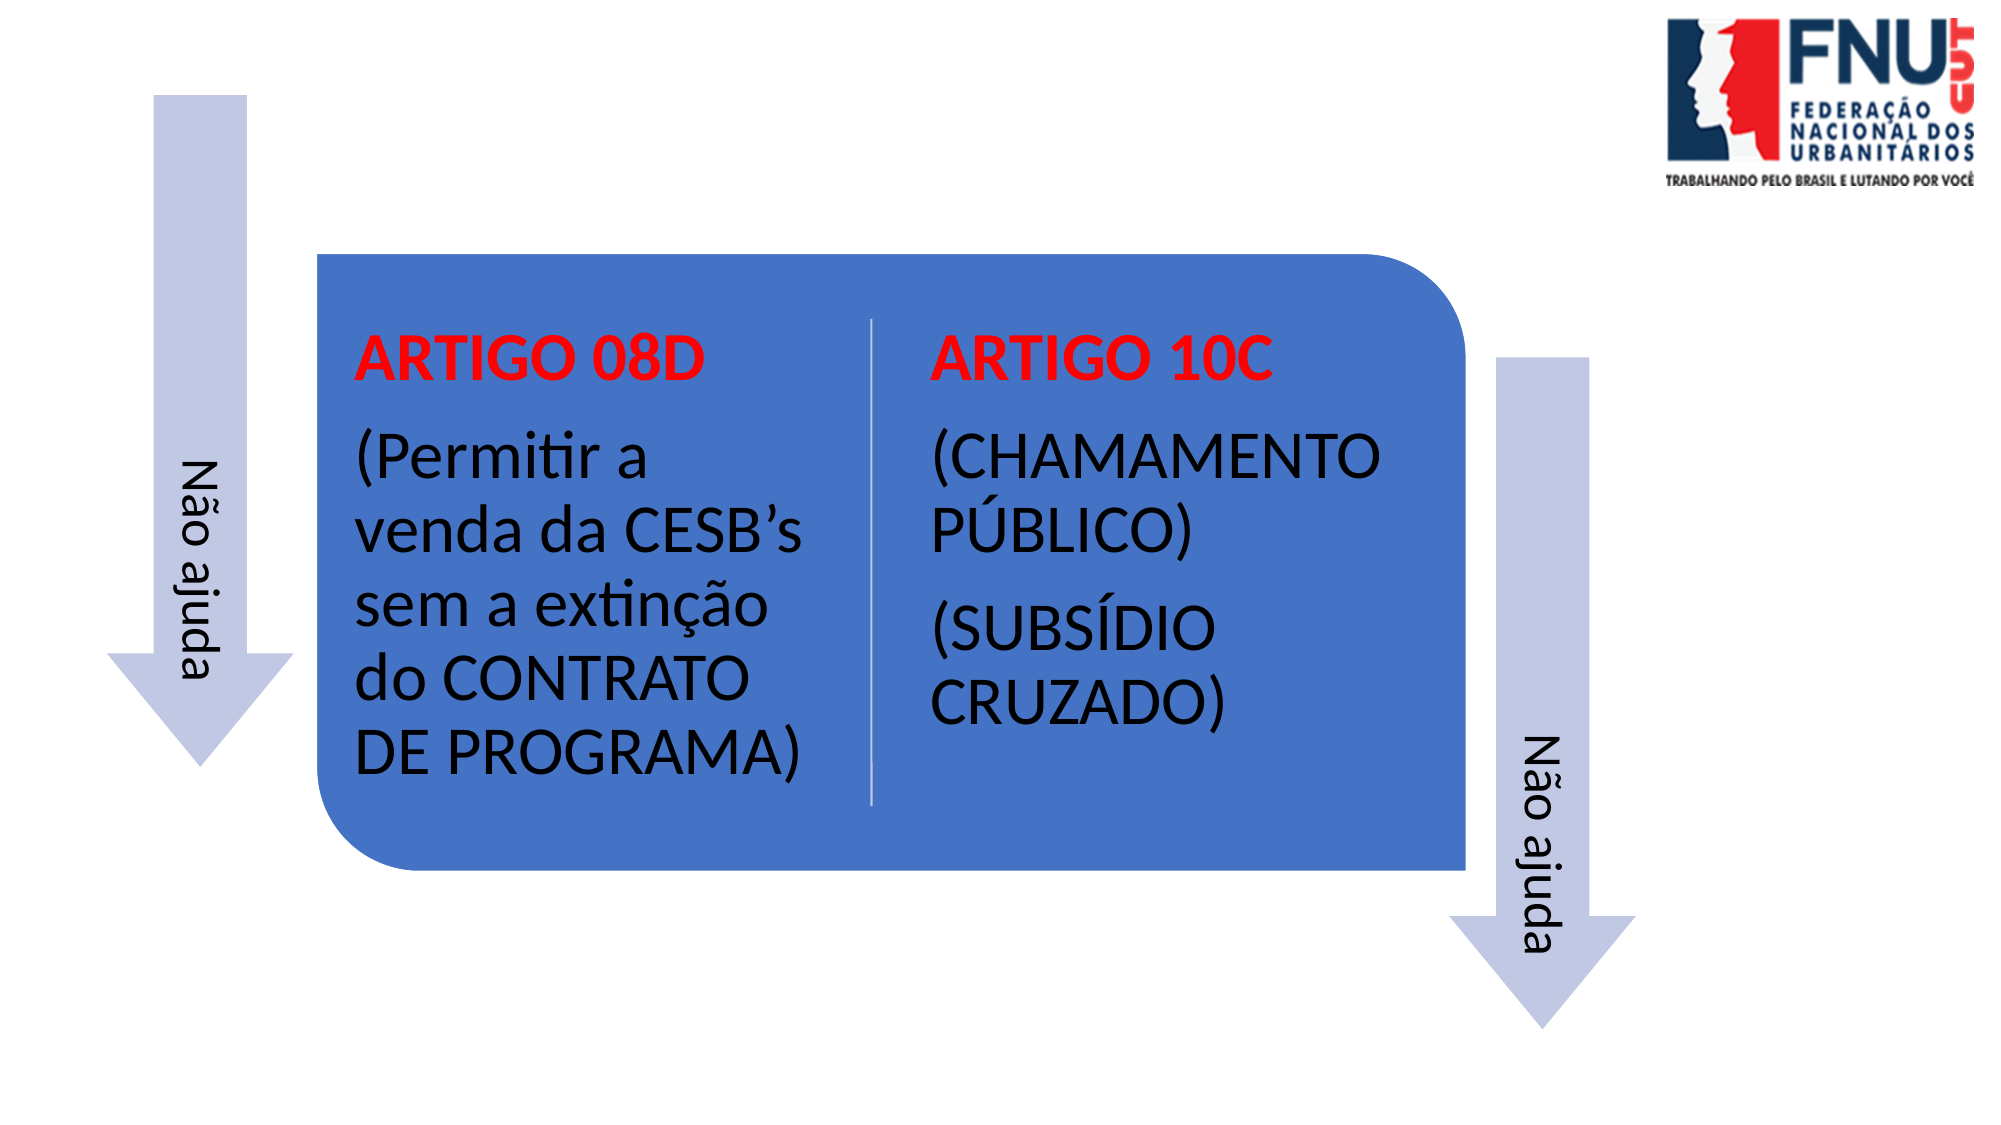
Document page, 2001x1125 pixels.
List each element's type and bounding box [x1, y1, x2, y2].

text_box [75, 93, 1667, 1032]
picture [1666, 18, 1974, 186]
